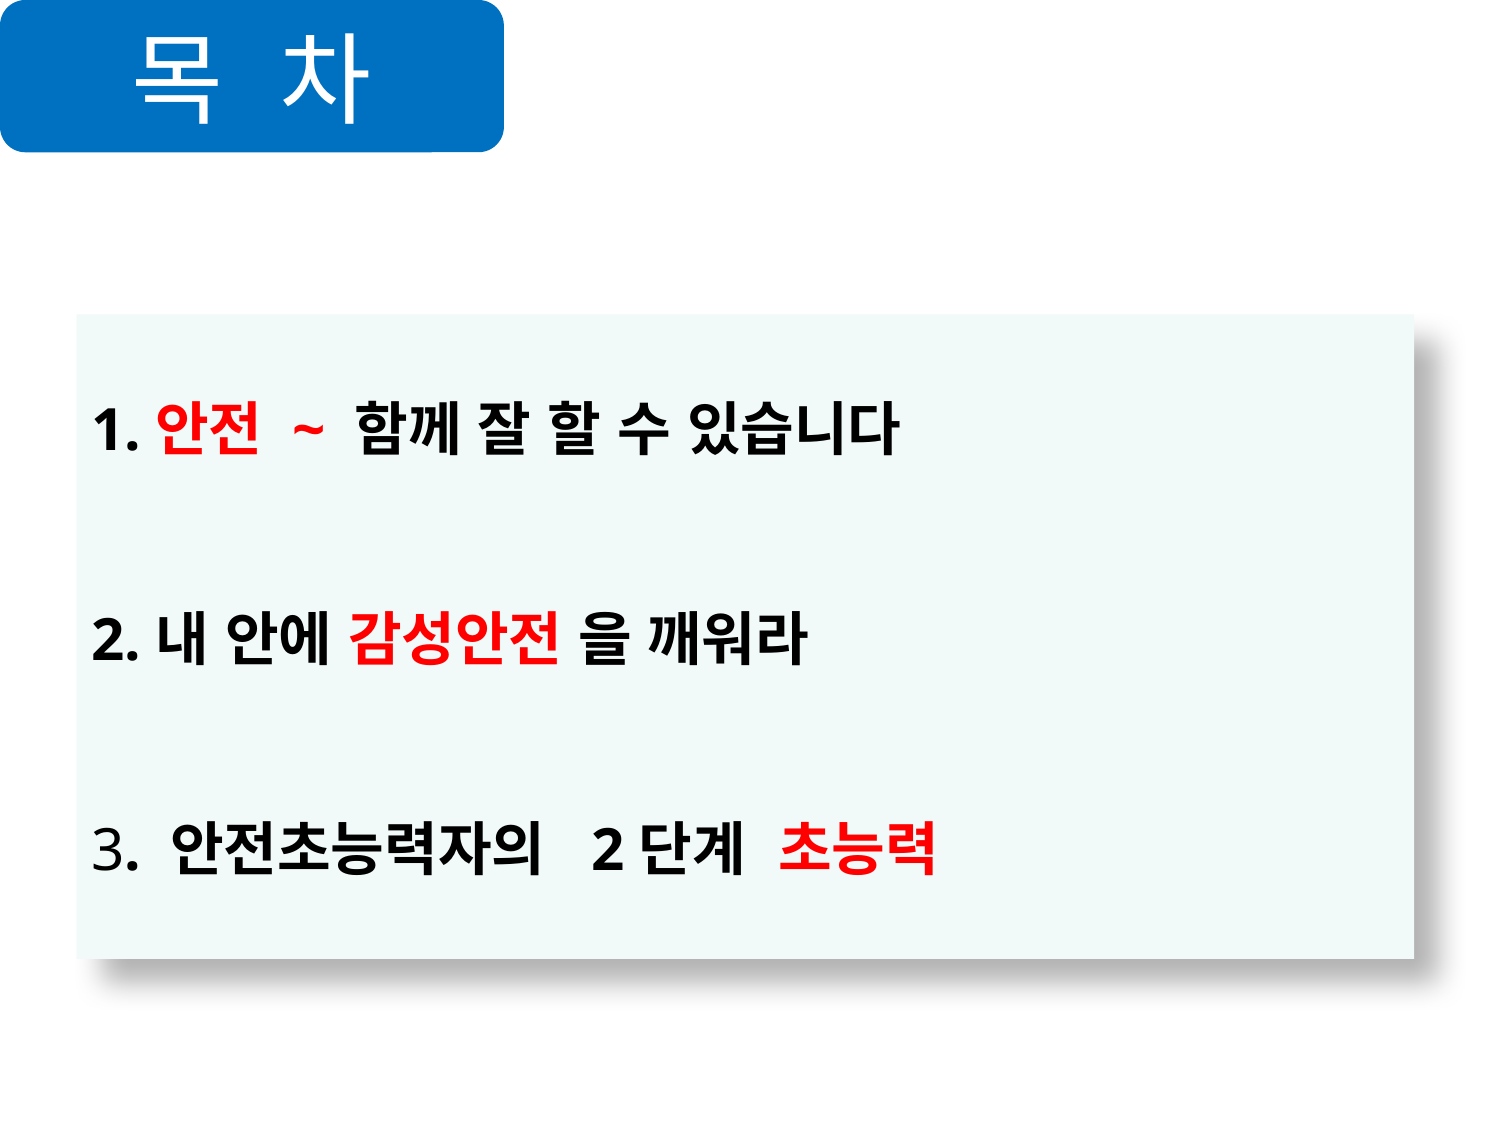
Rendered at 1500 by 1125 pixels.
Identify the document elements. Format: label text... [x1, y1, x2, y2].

text_box 목 차 [0, 0, 507, 155]
text_box 1.안전 ~ 함께 잘 할 수 있습니다 2.내 안에 감성안전 을 깨워라 3. 안전초능력자의 2단계 초능력 [76, 314, 1415, 959]
